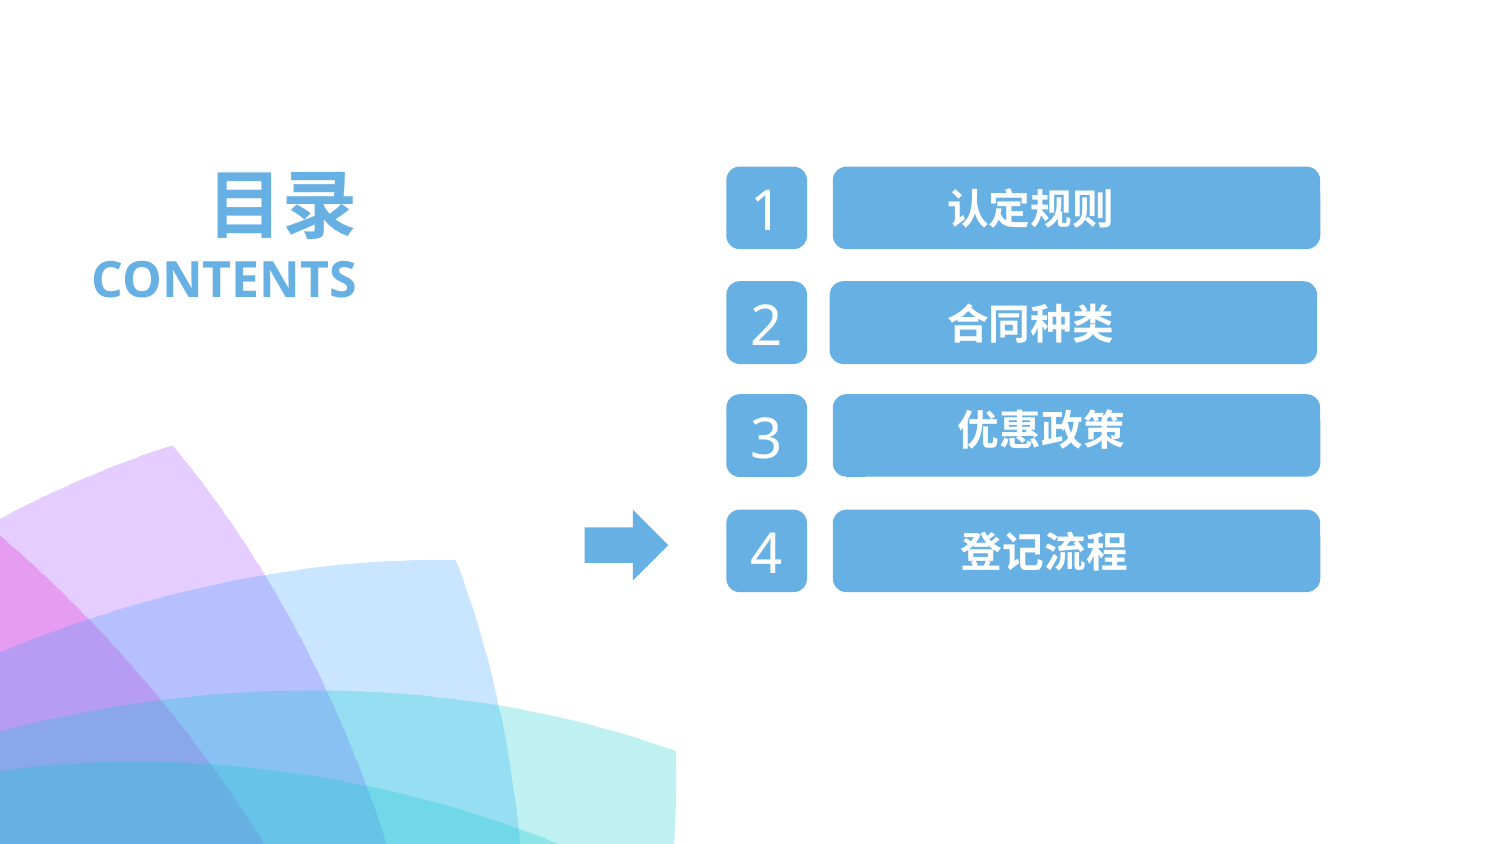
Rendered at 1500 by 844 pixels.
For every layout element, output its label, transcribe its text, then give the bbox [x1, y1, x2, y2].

text_box 1 [724, 164, 810, 252]
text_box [832, 166, 1330, 250]
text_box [832, 393, 1321, 477]
picture [0, 428, 814, 844]
text_box 2 [724, 279, 810, 367]
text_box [829, 280, 1318, 365]
text_box 目录 CONTENTS [17, 150, 373, 316]
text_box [832, 509, 1321, 593]
text_box 3 [724, 392, 810, 427]
